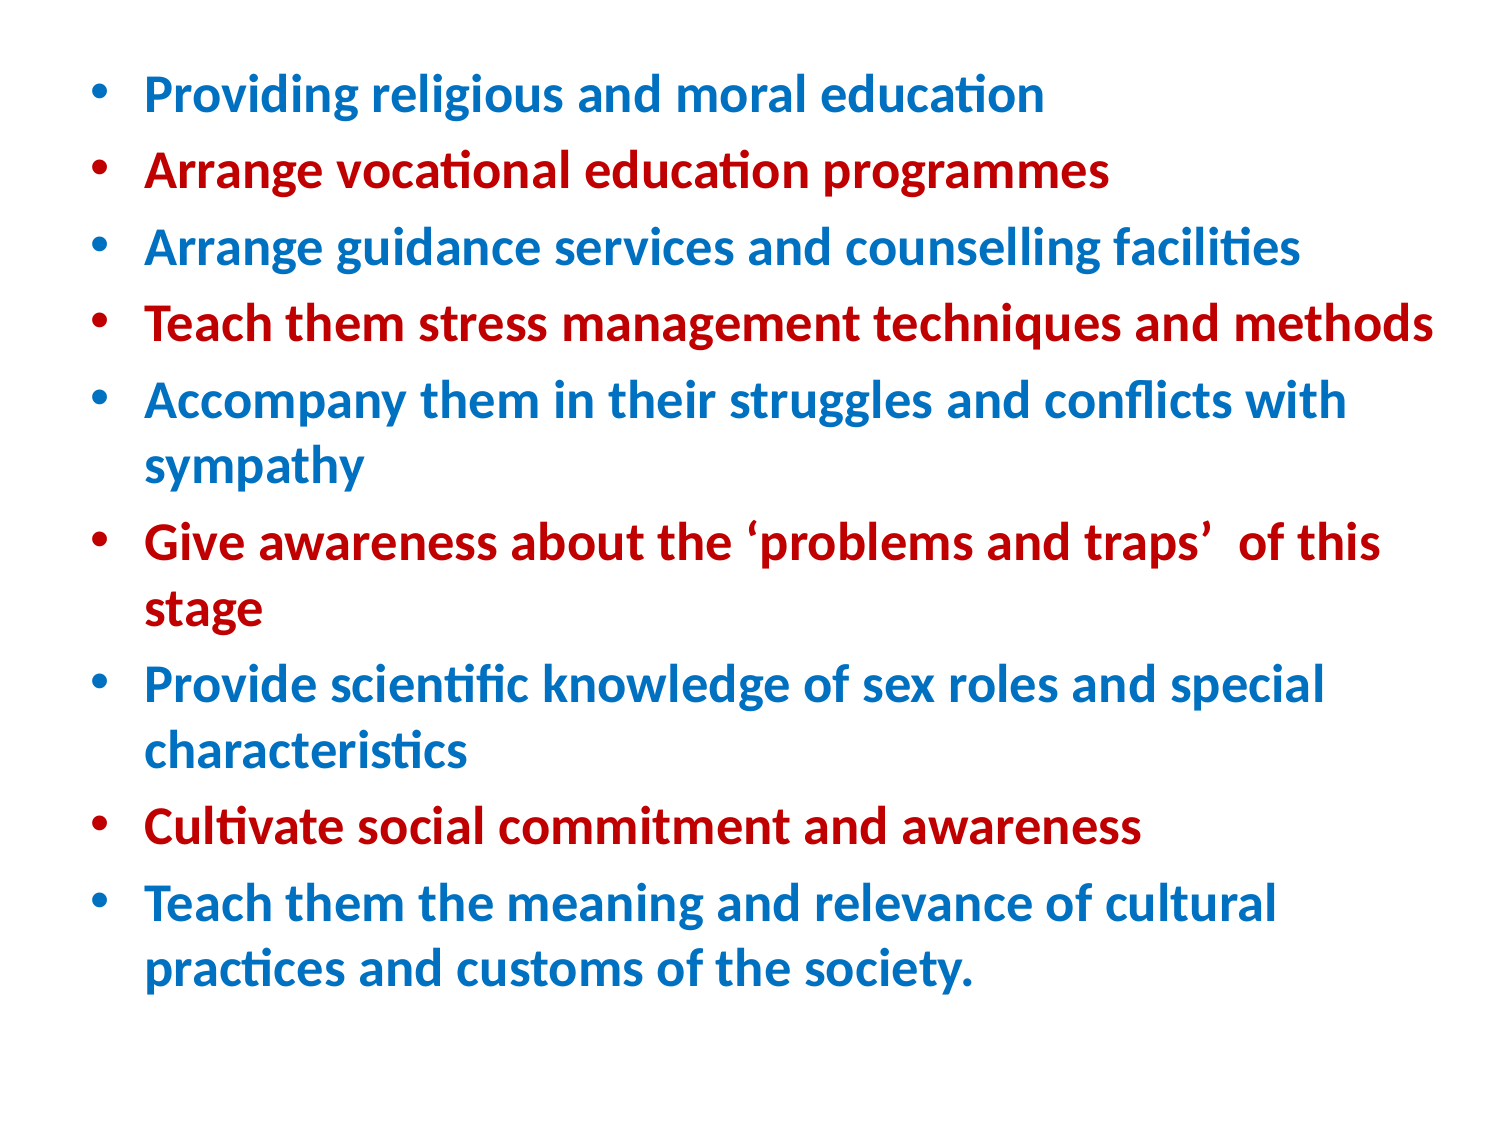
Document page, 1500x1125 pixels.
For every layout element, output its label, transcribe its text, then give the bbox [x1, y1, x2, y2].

list Providing religious and moral education Arrange vocational education programmes Arrange guidance services and counselling facilities Teach them stress management techniques and methods Accompany them in their struggles and conflicts with sympathy Give awareness about the ‘problems and traps’ of this stage Provide scientific knowledge of sex roles and special characteristics Cultivate social commitment and awareness Teach them the meaning and relevance of cultural practices and customs of the society. [75, 50, 1463, 1075]
